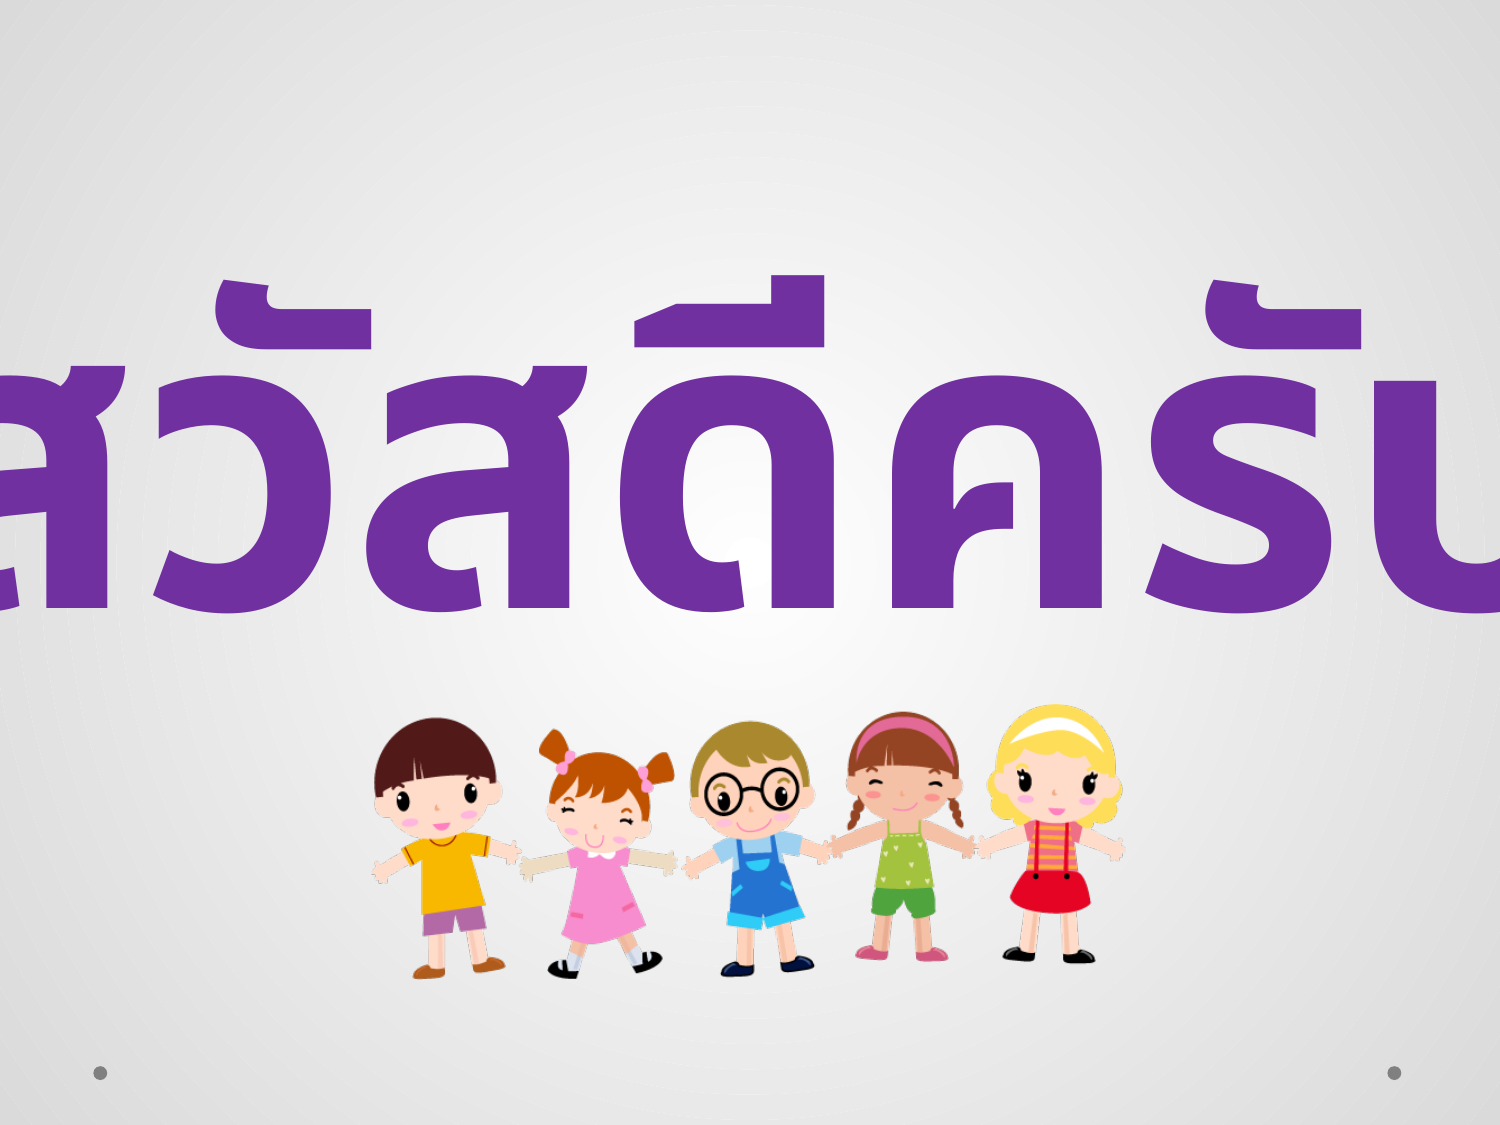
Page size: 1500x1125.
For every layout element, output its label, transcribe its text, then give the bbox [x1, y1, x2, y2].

text_box สวัสดีครับ [0, 186, 1500, 699]
picture [371, 703, 1126, 980]
